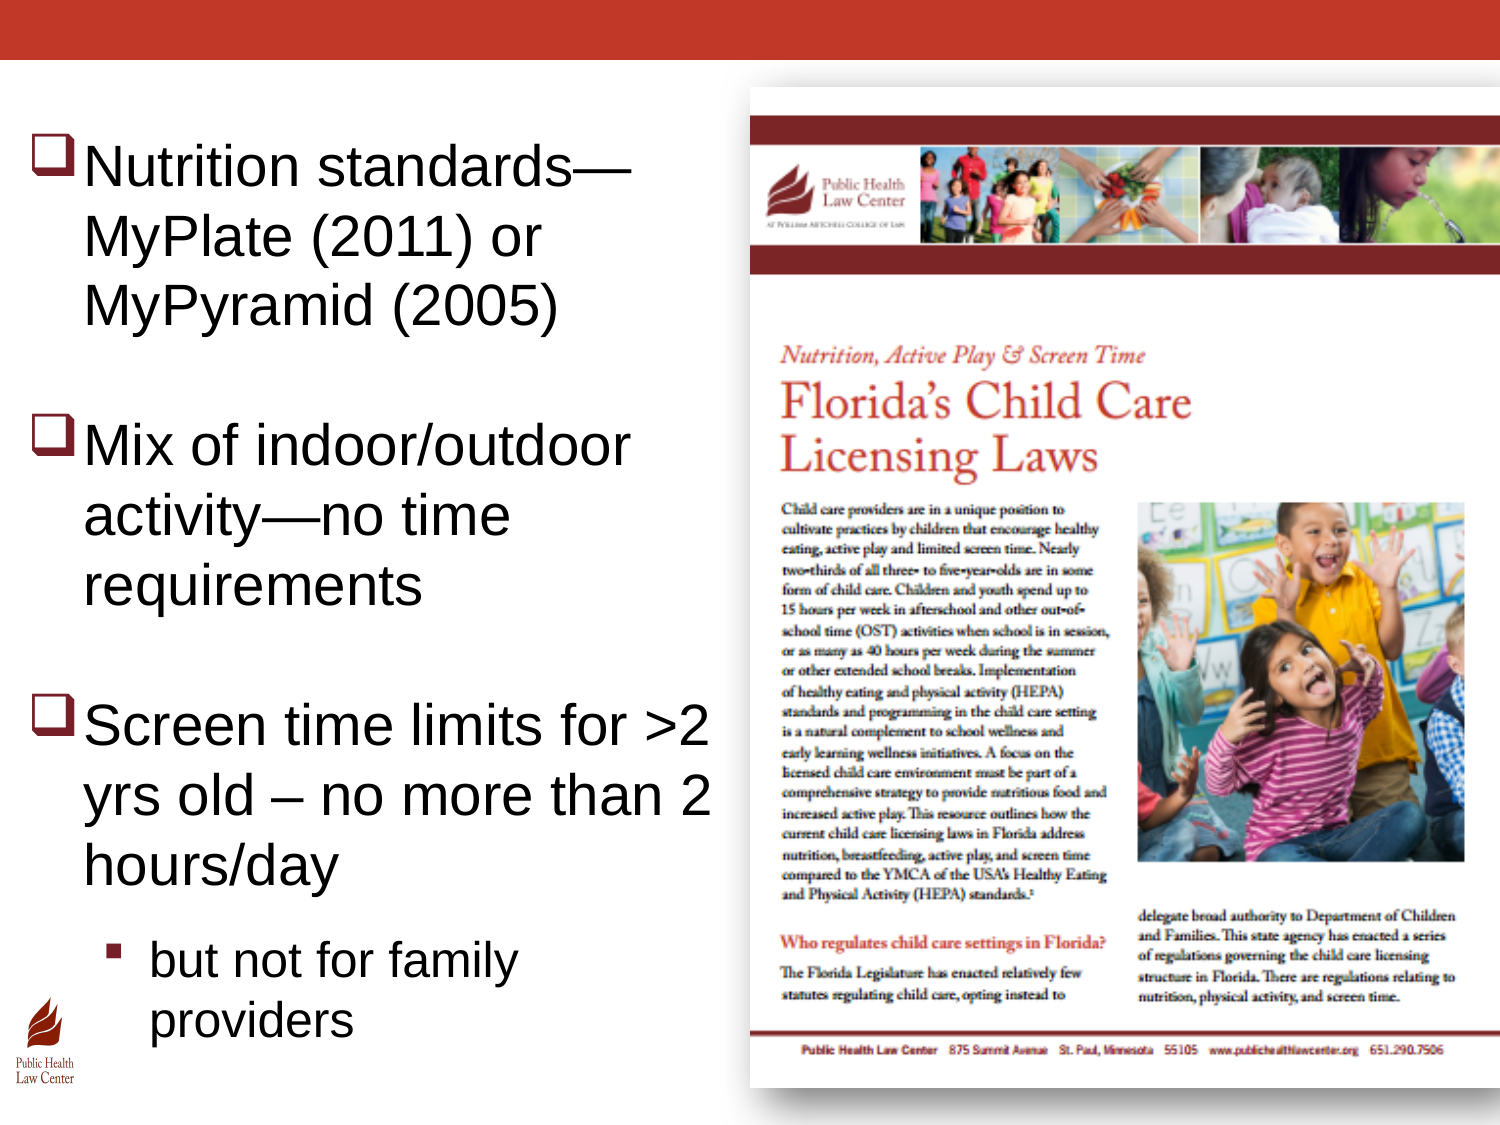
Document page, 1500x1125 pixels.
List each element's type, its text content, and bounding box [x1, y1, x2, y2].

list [749, 87, 1500, 1089]
picture [12, 974, 77, 1089]
text_box Nutrition standards—MyPlate (2011) or MyPyramid (2005) Mix of indoor/outdoor activity—no time requirements Screen time limits for >2 yrs old – no more than 2 hours/day but not for family providers [12, 120, 750, 1115]
